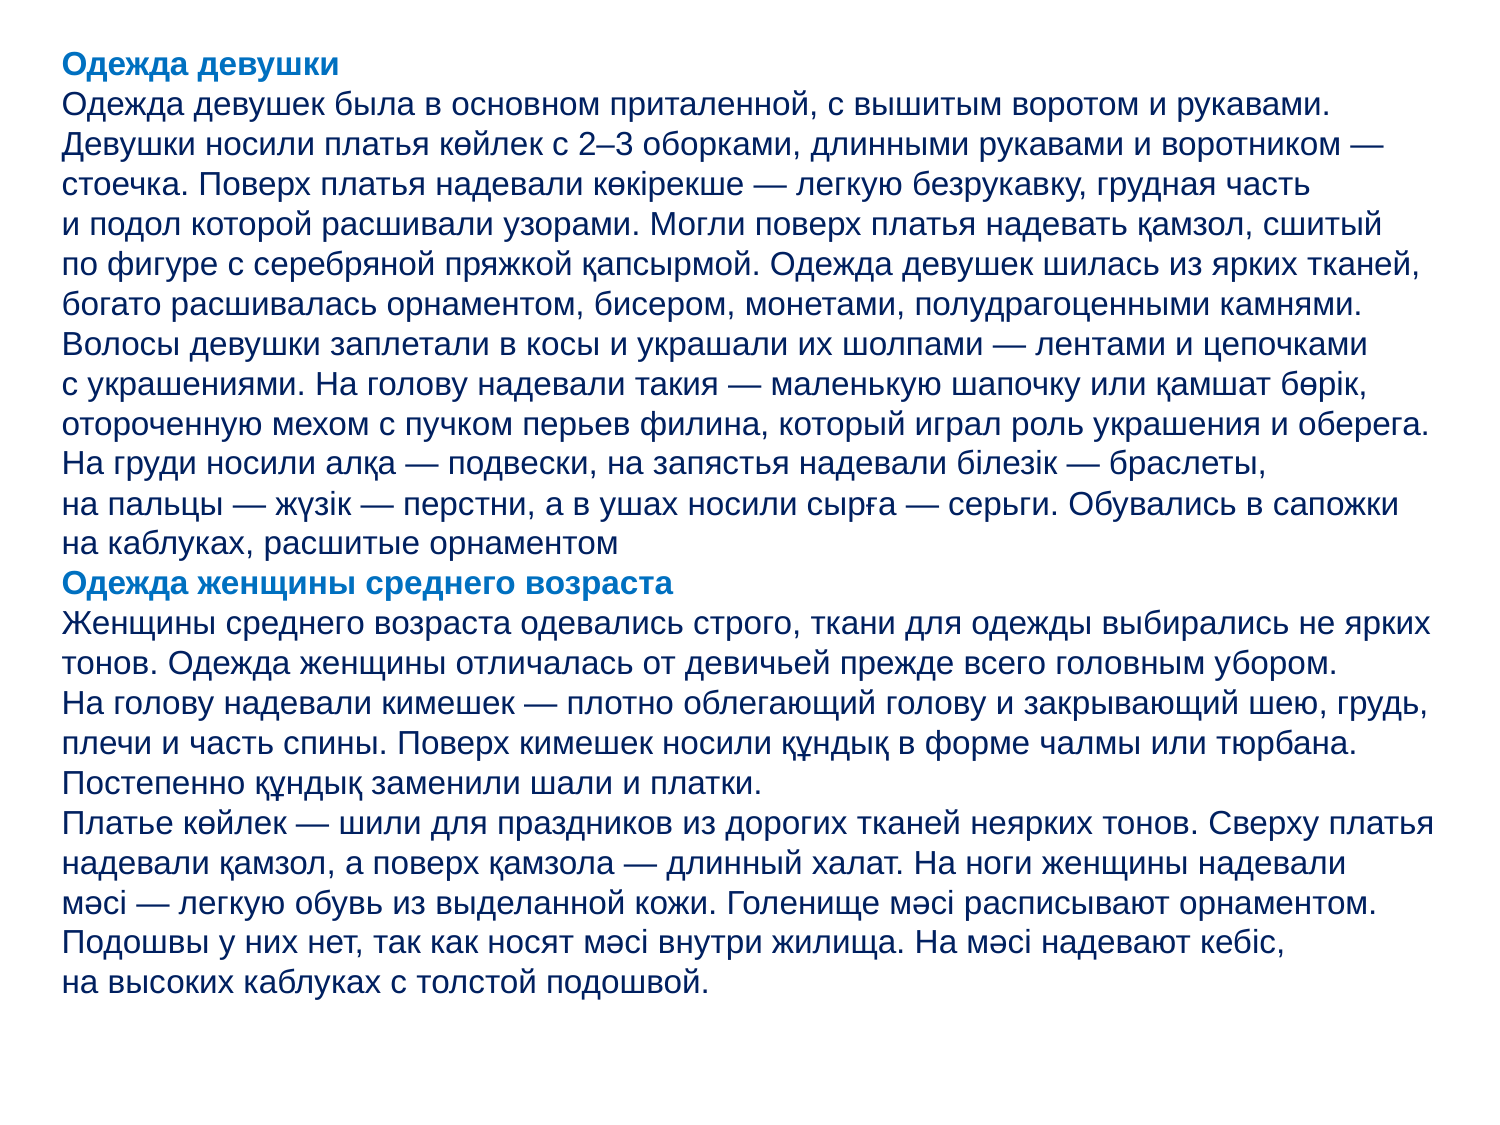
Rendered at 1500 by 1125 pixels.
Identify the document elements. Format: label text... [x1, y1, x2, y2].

text_box Одежда девушки Одежда девушек была в основном приталенной, с вышитым воротом и рукавами. Девушки носили платья көйлек с 2–3 оборками, длинными рукавами и воротником — стоечка. Поверх платья надевали көкірекше — легкую безрукавку, грудная часть и подол которой расшивали узорами. Могли поверх платья надевать қамзол, сшитый по фигуре с серебряной пряжкой қапсырмой. Одежда девушек шилась из ярких тканей, богато расшивалась орнаментом, бисером, монетами, полудрагоценными камнями. Волосы девушки заплетали в косы и украшали их шолпами — лентами и цепочками с украшениями. На голову надевали такия — маленькую шапочку или қамшат бөрік, отороченную мехом с пучком перьев филина, который играл роль украшения и оберега. На груди носили алқа — подвески, на запястья надевали білезік — браслеты, на пальцы — жүзік — перстни, а в ушах носили сырға — серьги. Обувались в сапожки на каблуках, расшитые орнаментом Одежда женщины среднего возраста Женщины среднего возраста одевались строго, ткани для одежды выбирались не ярких тонов. Одежда женщины отличалась от девичьей прежде всего головным убором. На голову надевали кимешек — плотно облегающий голову и закрывающий шею, грудь, плечи и часть спины. Поверх кимешек носили құндық в форме чалмы или тюрбана. Постепенно құндық заменили шали и платки. Платье көйлек — шили для праздников из дорогих тканей неярких тонов. Сверху платья надевали қамзол, а поверх қамзола — длинный халат. На ноги женщины надевали мәсі — легкую обувь из выделанной кожи. Голенище мәсі расписывают орнаментом. Подошвы у них нет, так как носят мәсі внутри жилища. На мәсі надевают кебіс, на высоких каблуках с толстой подошвой. [46, 35, 1454, 1008]
